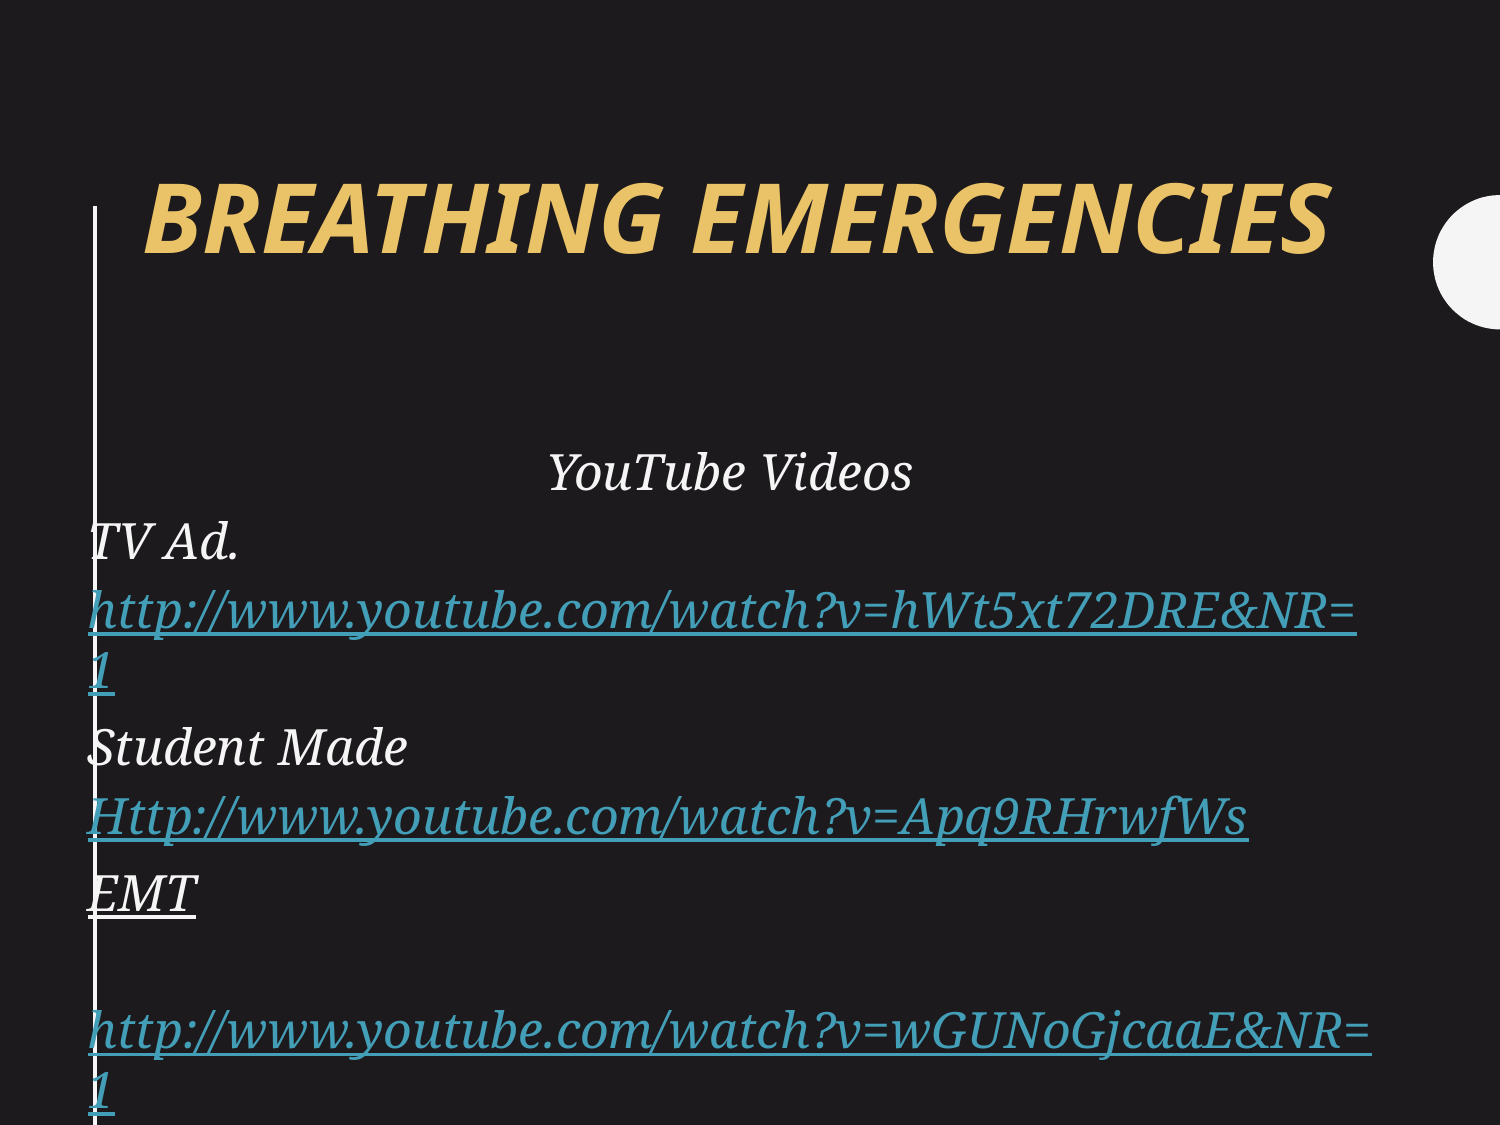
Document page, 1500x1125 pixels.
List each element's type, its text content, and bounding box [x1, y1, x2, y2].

subtitle YouTube Videos TV Ad. http://www.youtube.com/watch?v=hWt5xt72DRE&NR=1 Student Made Http://www.youtube.com/watch?v=Apq9RHrwfWs EMT http://www.youtube.com/watch?v=wGUNoGjcaaE&NR=1 [87, 425, 1376, 1000]
title Breathing Emergencies [87, 174, 1376, 350]
